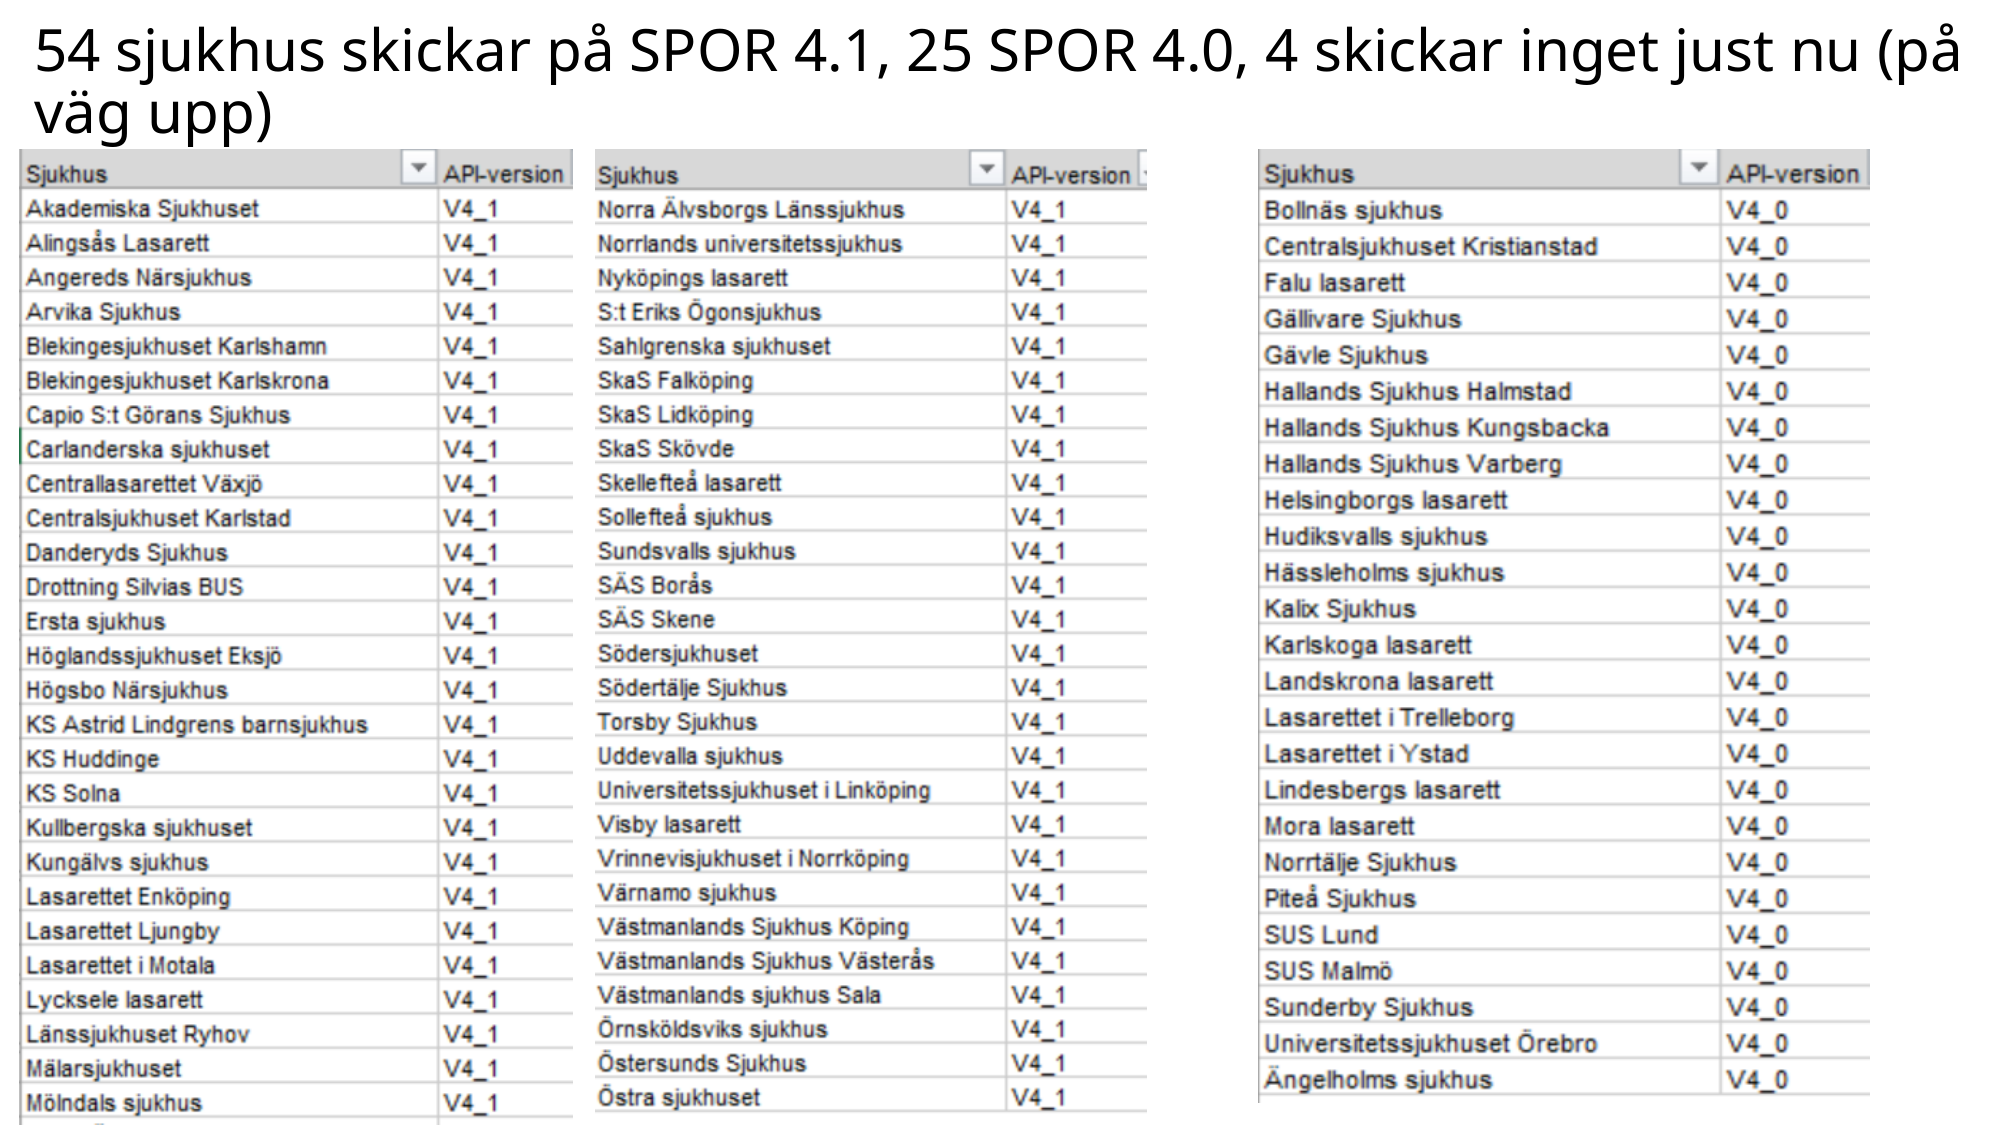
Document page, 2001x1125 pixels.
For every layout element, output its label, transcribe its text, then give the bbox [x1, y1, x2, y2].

picture [19, 149, 573, 1125]
title 54 sjukhus skickar på SPOR 4.1, 25 SPOR 4.0, 4 skickar inget just nu (på väg upp) [19, 0, 2000, 193]
picture [1258, 149, 1870, 1103]
picture [595, 149, 1147, 1125]
